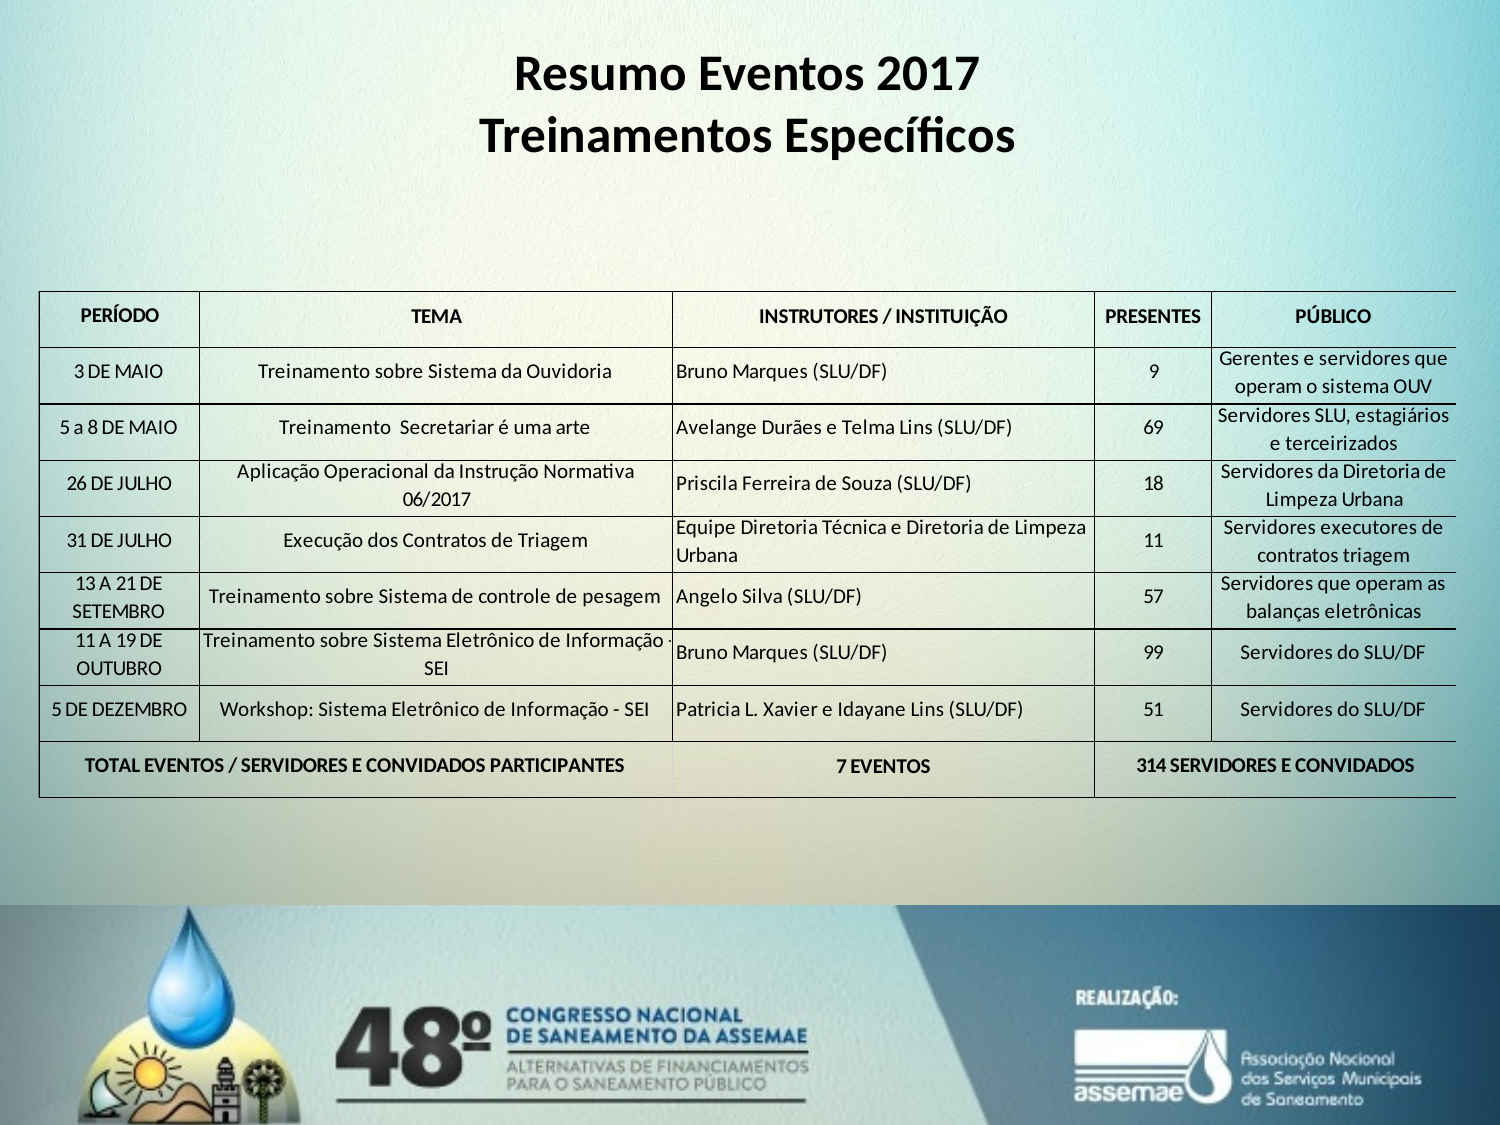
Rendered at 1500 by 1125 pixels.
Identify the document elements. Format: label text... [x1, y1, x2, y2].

picture [0, 0, 1500, 1125]
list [38, 290, 1458, 799]
title Resumo Eventos 2017 Treinamentos Específicos [79, 30, 1417, 171]
